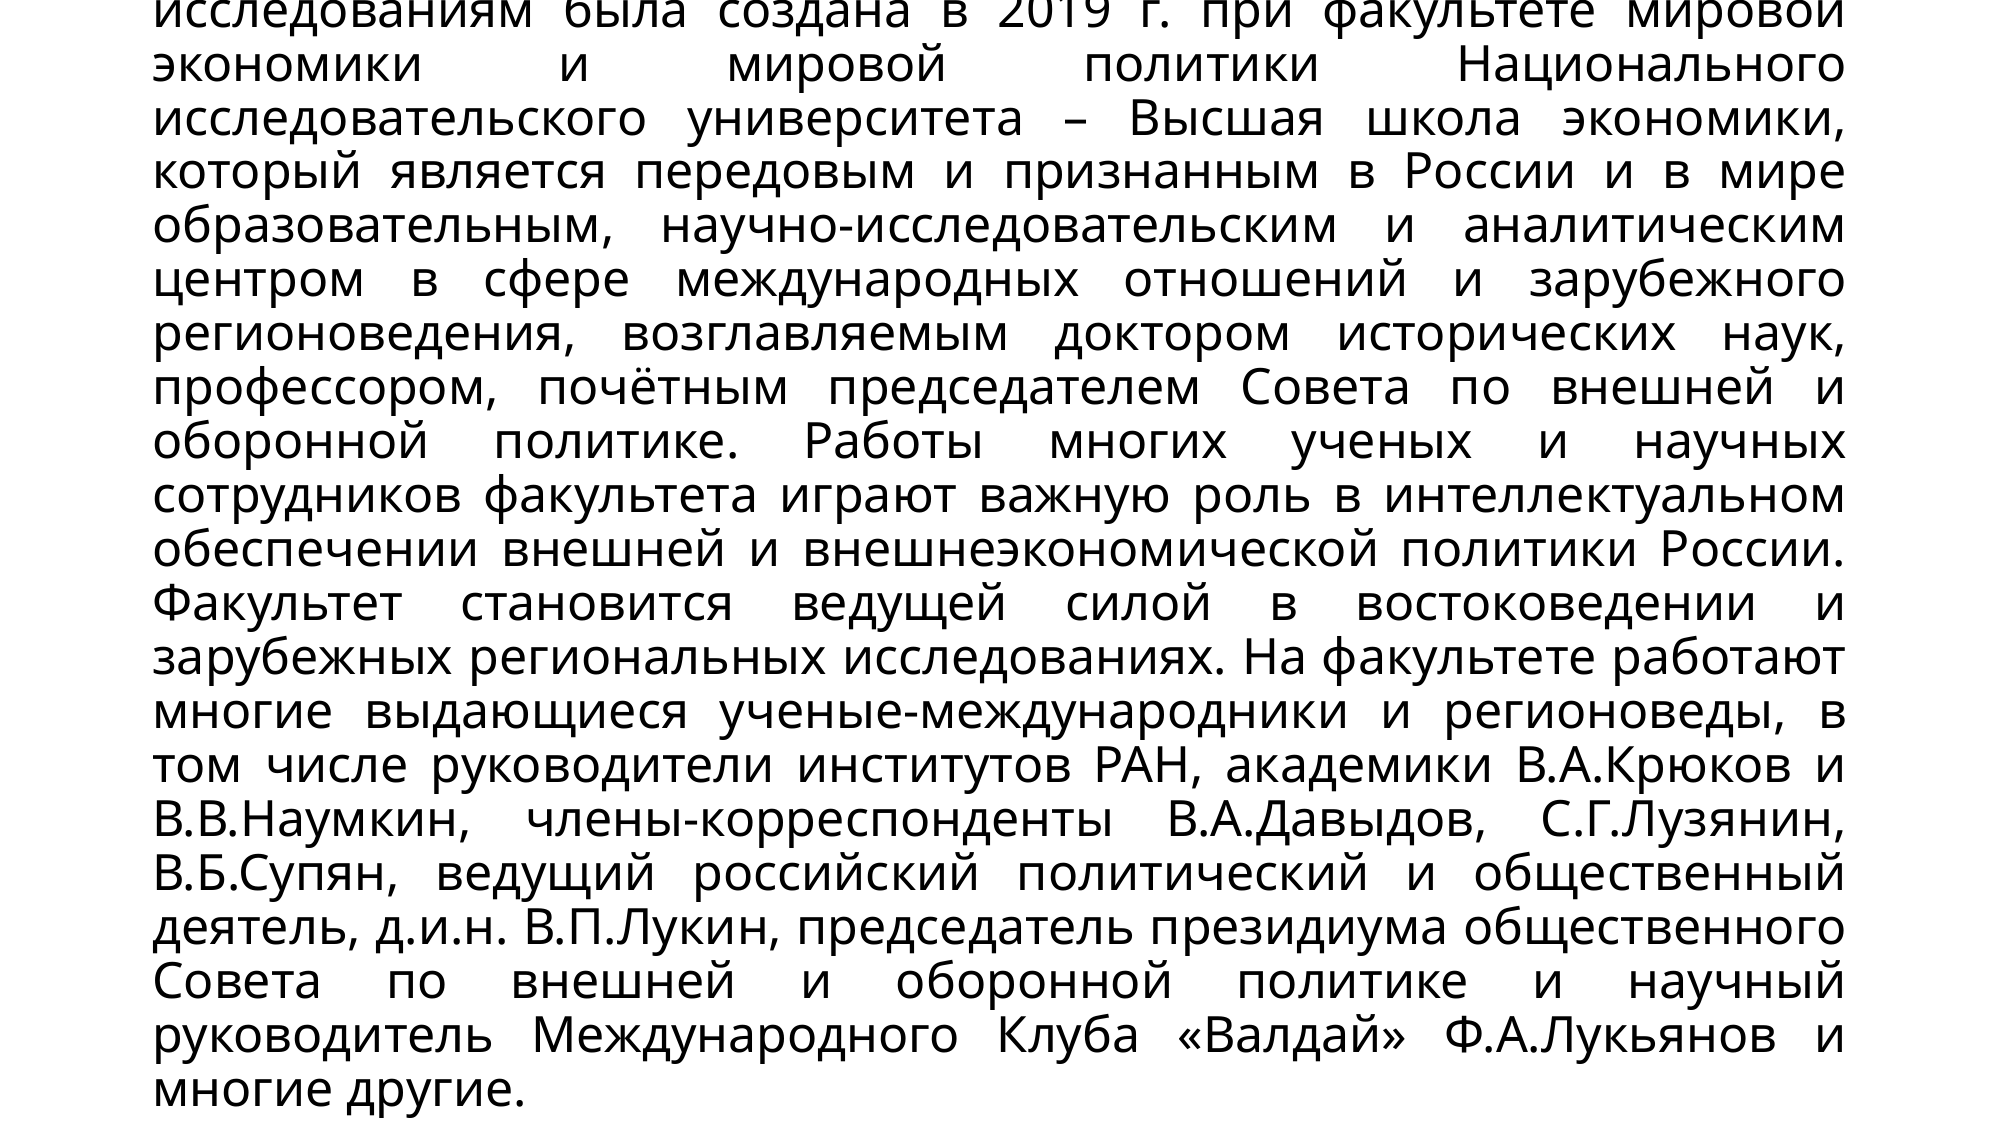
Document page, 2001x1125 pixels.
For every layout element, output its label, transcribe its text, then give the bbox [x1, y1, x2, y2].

title АШ по международным отношениям и зарубежным региональным исследованиям была создана в 2019 г. при факультете мировой экономики и мировой политики Национального исследовательского университета – Высшая школа экономики, который является передовым и признанным в России и в мире образовательным, научно-исследовательским и аналитическим центром в сфере международных отношений и зарубежного регионоведения, возглавляемым доктором исторических наук, профессором, почётным председателем Совета по внешней и оборонной политике. Работы многих ученых и научных сотрудников факультета играют важную роль в интеллектуальном обеспечении внешней и внешнеэкономической политики России. Факультет становится ведущей силой в востоковедении и зарубежных региональных исследованиях. На факультете работают многие выдающиеся ученые-международники и регионоведы, в том числе руководители институтов РАН, академики В.А.Крюков и В.В.Наумкин, члены-корреспонденты В.А.Давыдов, С.Г.Лузянин, В.Б.Супян, ведущий российский политический и общественный деятель, д.и.н. В.П.Лукин, председатель президиума общественного Cовета по внешней и оборонной политике и научный руководитель Международного Клуба «Валдай» Ф.А.Лукьянов и многие другие. [137, 59, 1863, 988]
